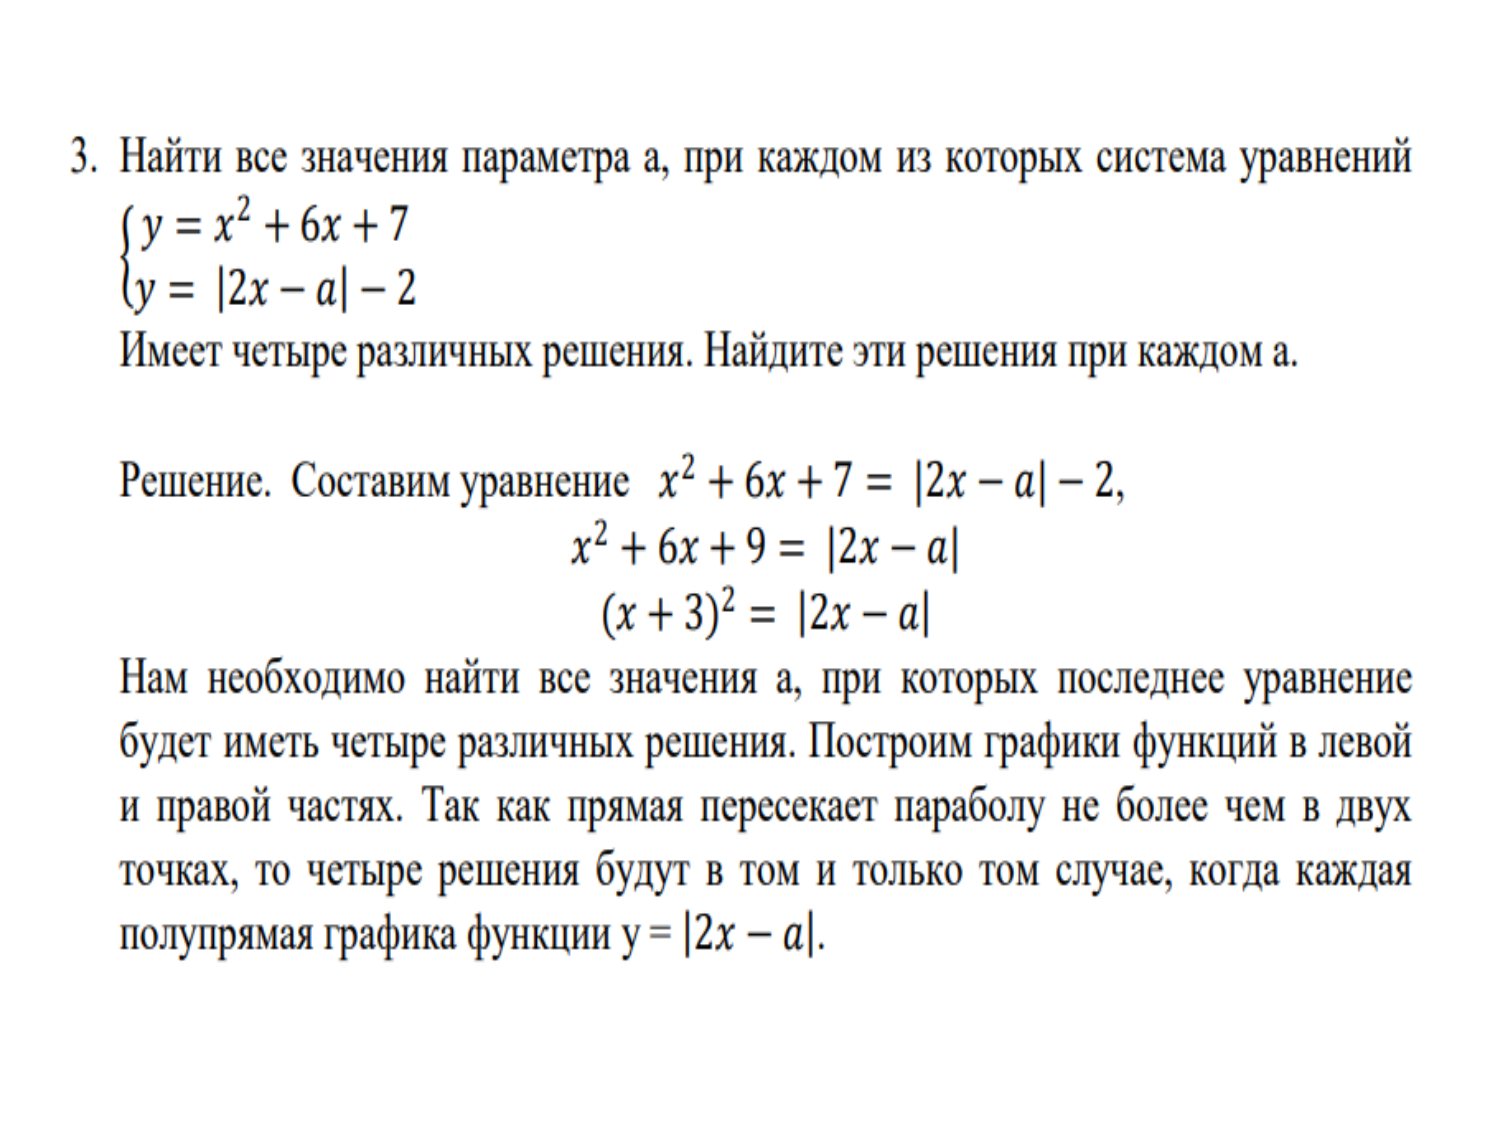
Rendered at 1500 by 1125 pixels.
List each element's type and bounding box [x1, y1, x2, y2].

picture [34, 93, 1454, 997]
